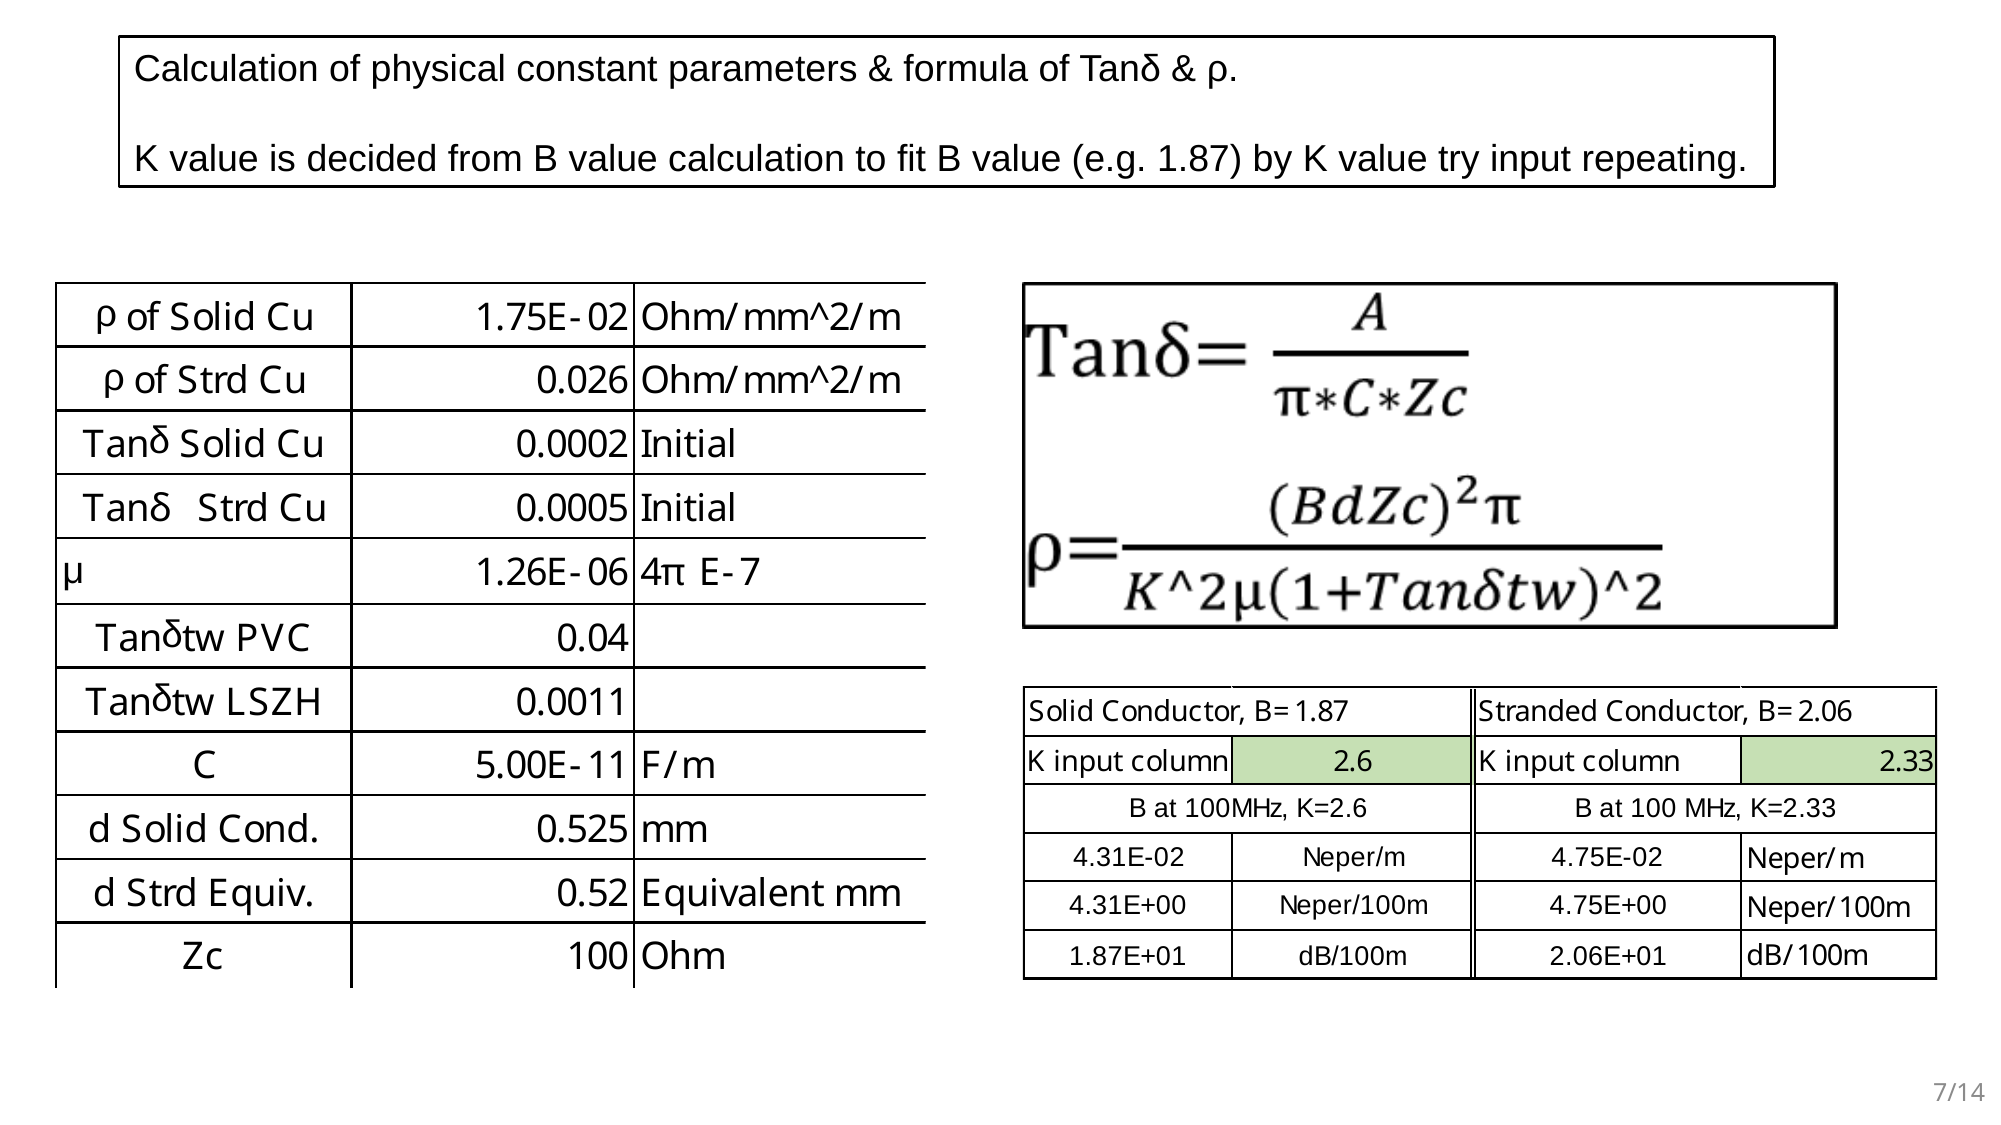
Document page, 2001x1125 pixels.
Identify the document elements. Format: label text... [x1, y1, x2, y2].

picture [54, 281, 929, 991]
slide_number 7/14 [1550, 1063, 2000, 1124]
text_box Calculation of physical constant parameters & formula of Tanδ & ρ. K value is decided from B value calculation to fit B value (e.g. 1.87) by K value try input repeating. [119, 36, 1775, 187]
picture [1022, 686, 1940, 982]
picture [1022, 282, 1838, 629]
